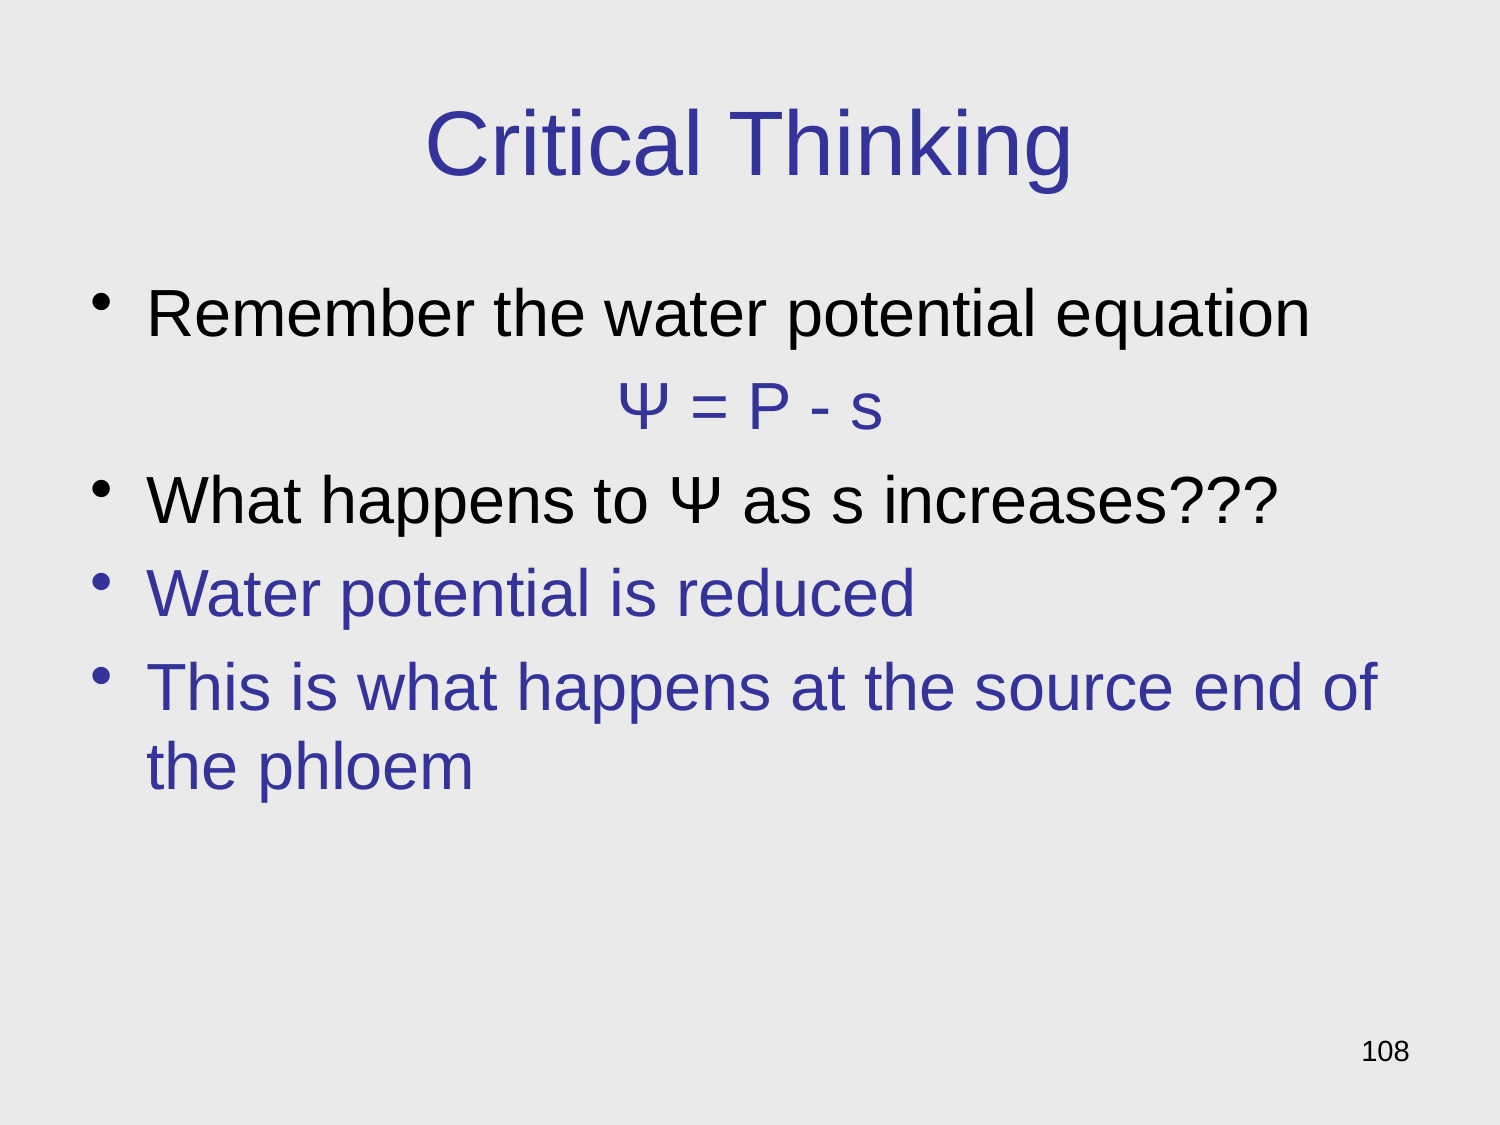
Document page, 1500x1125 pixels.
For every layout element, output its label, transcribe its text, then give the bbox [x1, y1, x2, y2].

list Remember the water potential equation Ψ = P - s What happens to Ψ as s increases??? Water potential is reduced This is what happens at the source end of the phloem [75, 262, 1425, 1005]
title Critical Thinking [75, 45, 1425, 233]
slide_number 108 [1074, 1024, 1425, 1103]
